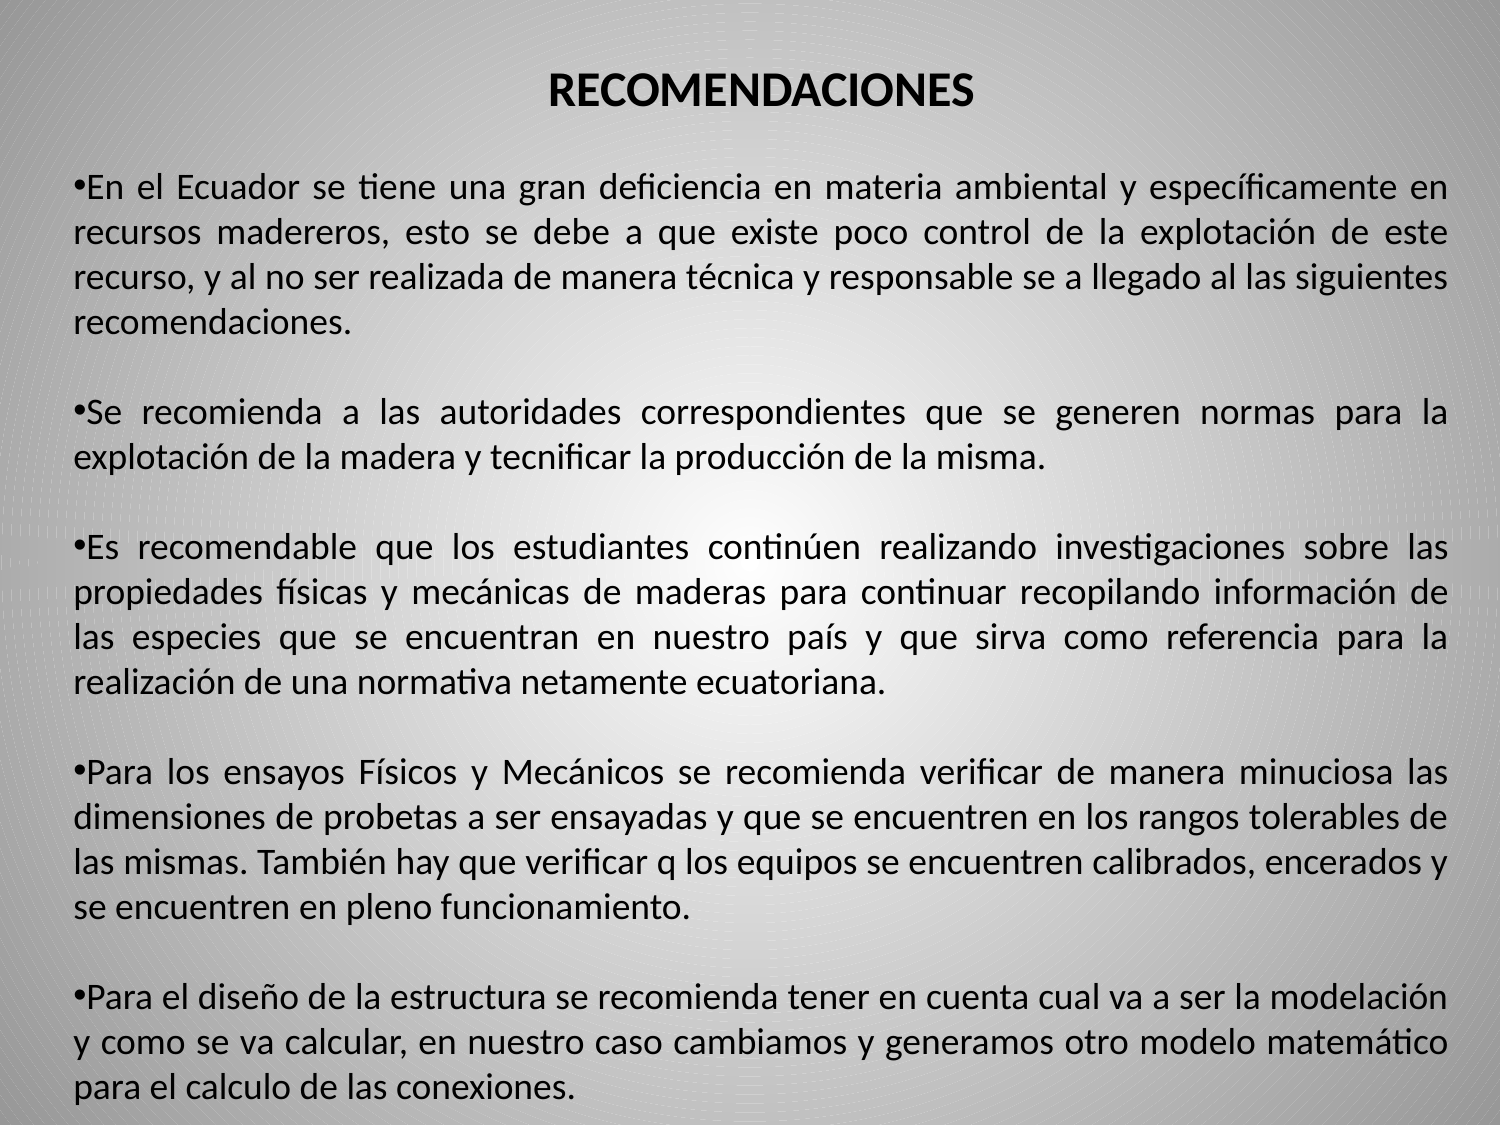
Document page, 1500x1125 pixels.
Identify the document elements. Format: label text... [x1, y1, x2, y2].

text_box RECOMENDACIONES En el Ecuador se tiene una gran deficiencia en materia ambiental y específicamente en recursos madereros, esto se debe a que existe poco control de la explotación de este recurso, y al no ser realizada de manera técnica y responsable se a llegado al las siguientes recomendaciones. Se recomienda a las autoridades correspondientes que se generen normas para la explotación de la madera y tecnificar la producción de la misma. Es recomendable que los estudiantes continúen realizando investigaciones sobre las propiedades físicas y mecánicas de maderas para continuar recopilando información de las especies que se encuentran en nuestro país y que sirva como referencia para la realización de una normativa netamente ecuatoriana. Para los ensayos Físicos y Mecánicos se recomienda verificar de manera minuciosa las dimensiones de probetas a ser ensayadas y que se encuentren en los rangos tolerables de las mismas. También hay que verificar q los equipos se encuentren calibrados, encerados y se encuentren en pleno funcionamiento. Para el diseño de la estructura se recomienda tener en cuenta cual va a ser la modelación y como se va calcular, en nuestro caso cambiamos y generamos otro modelo matemático para el calculo de las conexiones. [58, 49, 1465, 1125]
